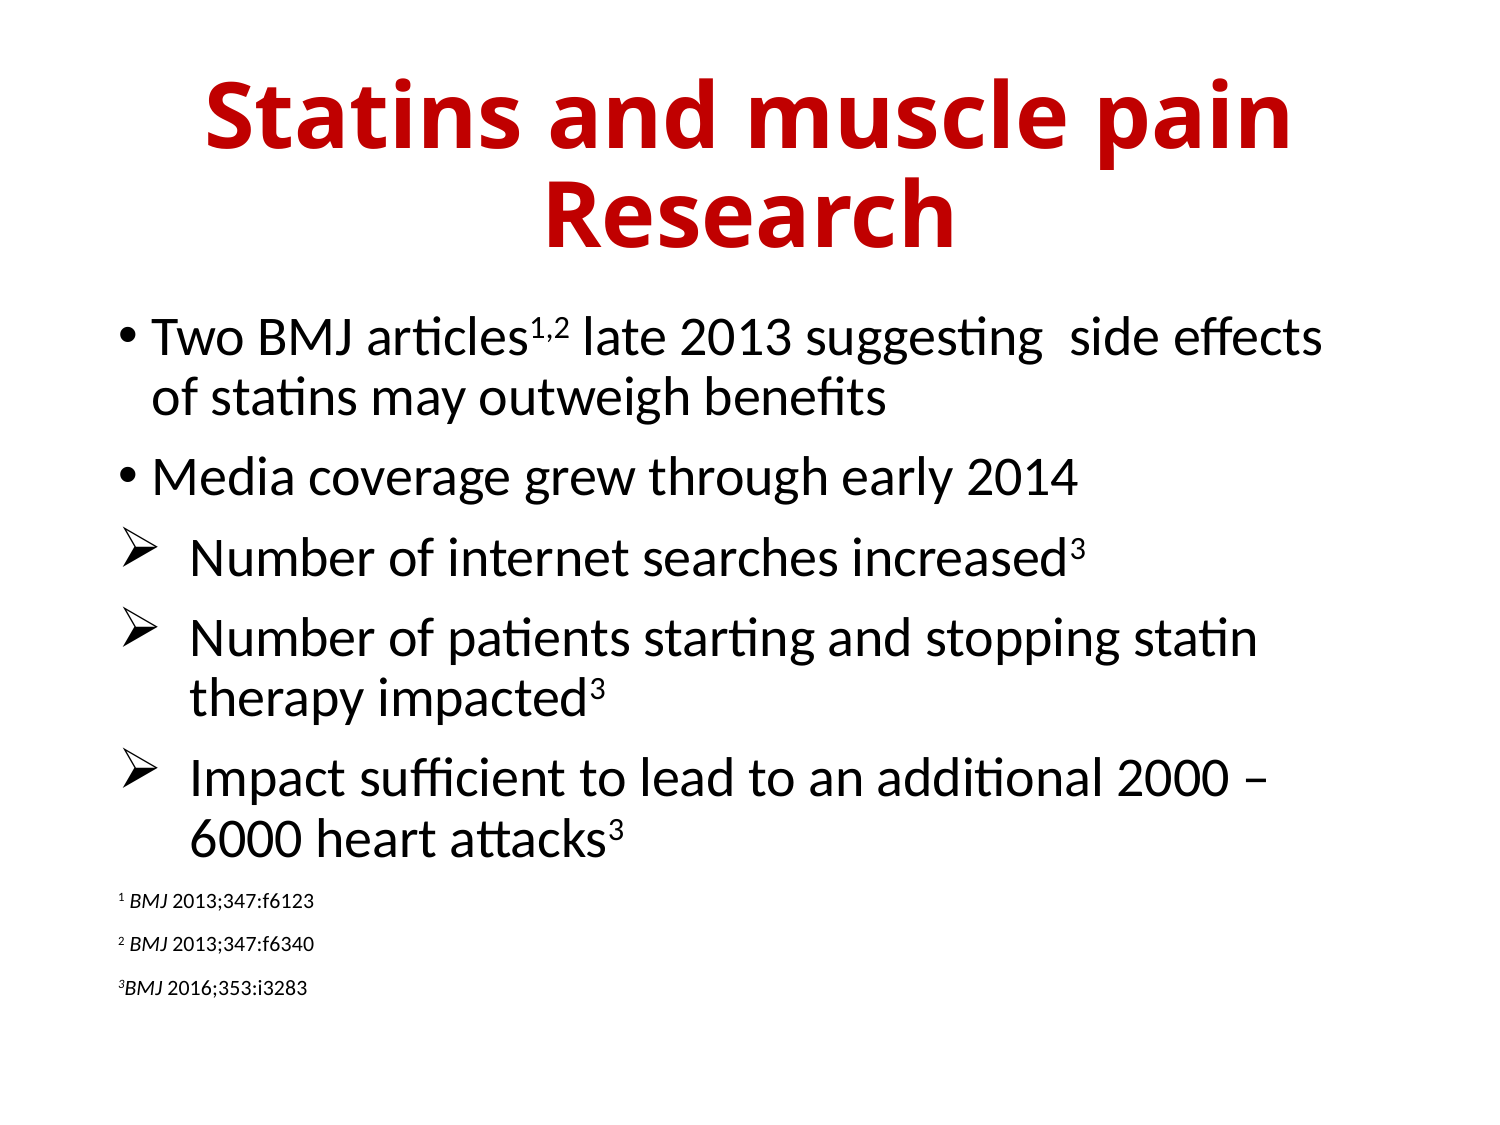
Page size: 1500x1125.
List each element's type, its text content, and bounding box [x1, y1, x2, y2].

title Statins and muscle pain Research [103, 59, 1397, 278]
list Two BMJ articles1,2 late 2013 suggesting side effects of statins may outweigh benefits Media coverage grew through early 2014 Number of internet searches increased3 Number of patients starting and stopping statin therapy impacted3 Impact sufficient to lead to an additional 2000 – 6000 heart attacks3 1 BMJ 2013;347:f6123 2 BMJ 2013;347:f6340 3BMJ 2016;353:i3283 [103, 299, 1397, 1014]
